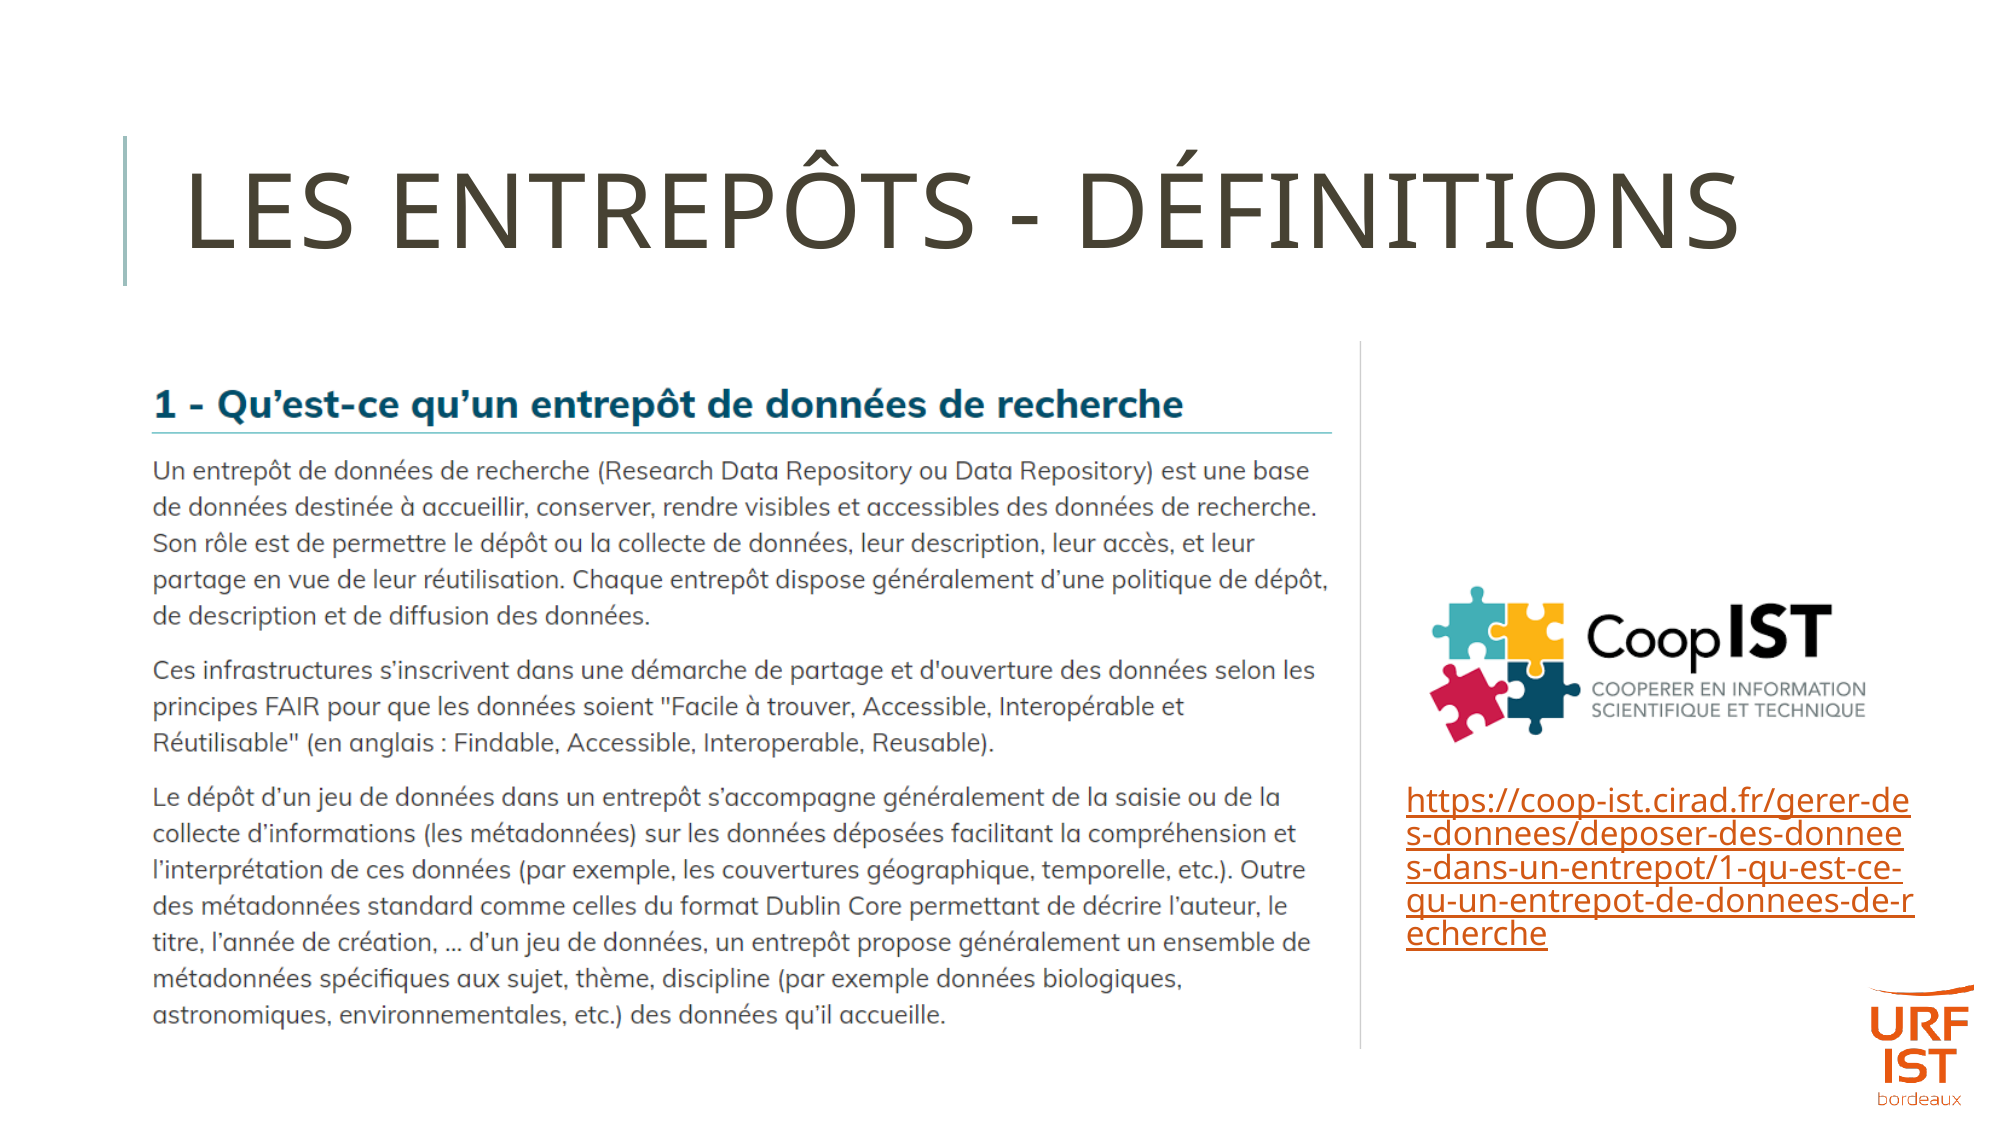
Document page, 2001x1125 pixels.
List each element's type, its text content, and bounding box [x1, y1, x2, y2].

title Les entrepôts - Définitions [168, 96, 1763, 342]
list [130, 341, 1379, 1050]
text_box https://coop-ist.cirad.fr/gerer-des-donnees/deposer-des-donnees-dans-un-entrepot/1-qu-est-ce-qu-un-entrepot-de-donnees-de-recherche [1391, 771, 1934, 877]
picture [1839, 964, 2000, 1125]
picture [1427, 581, 1870, 747]
